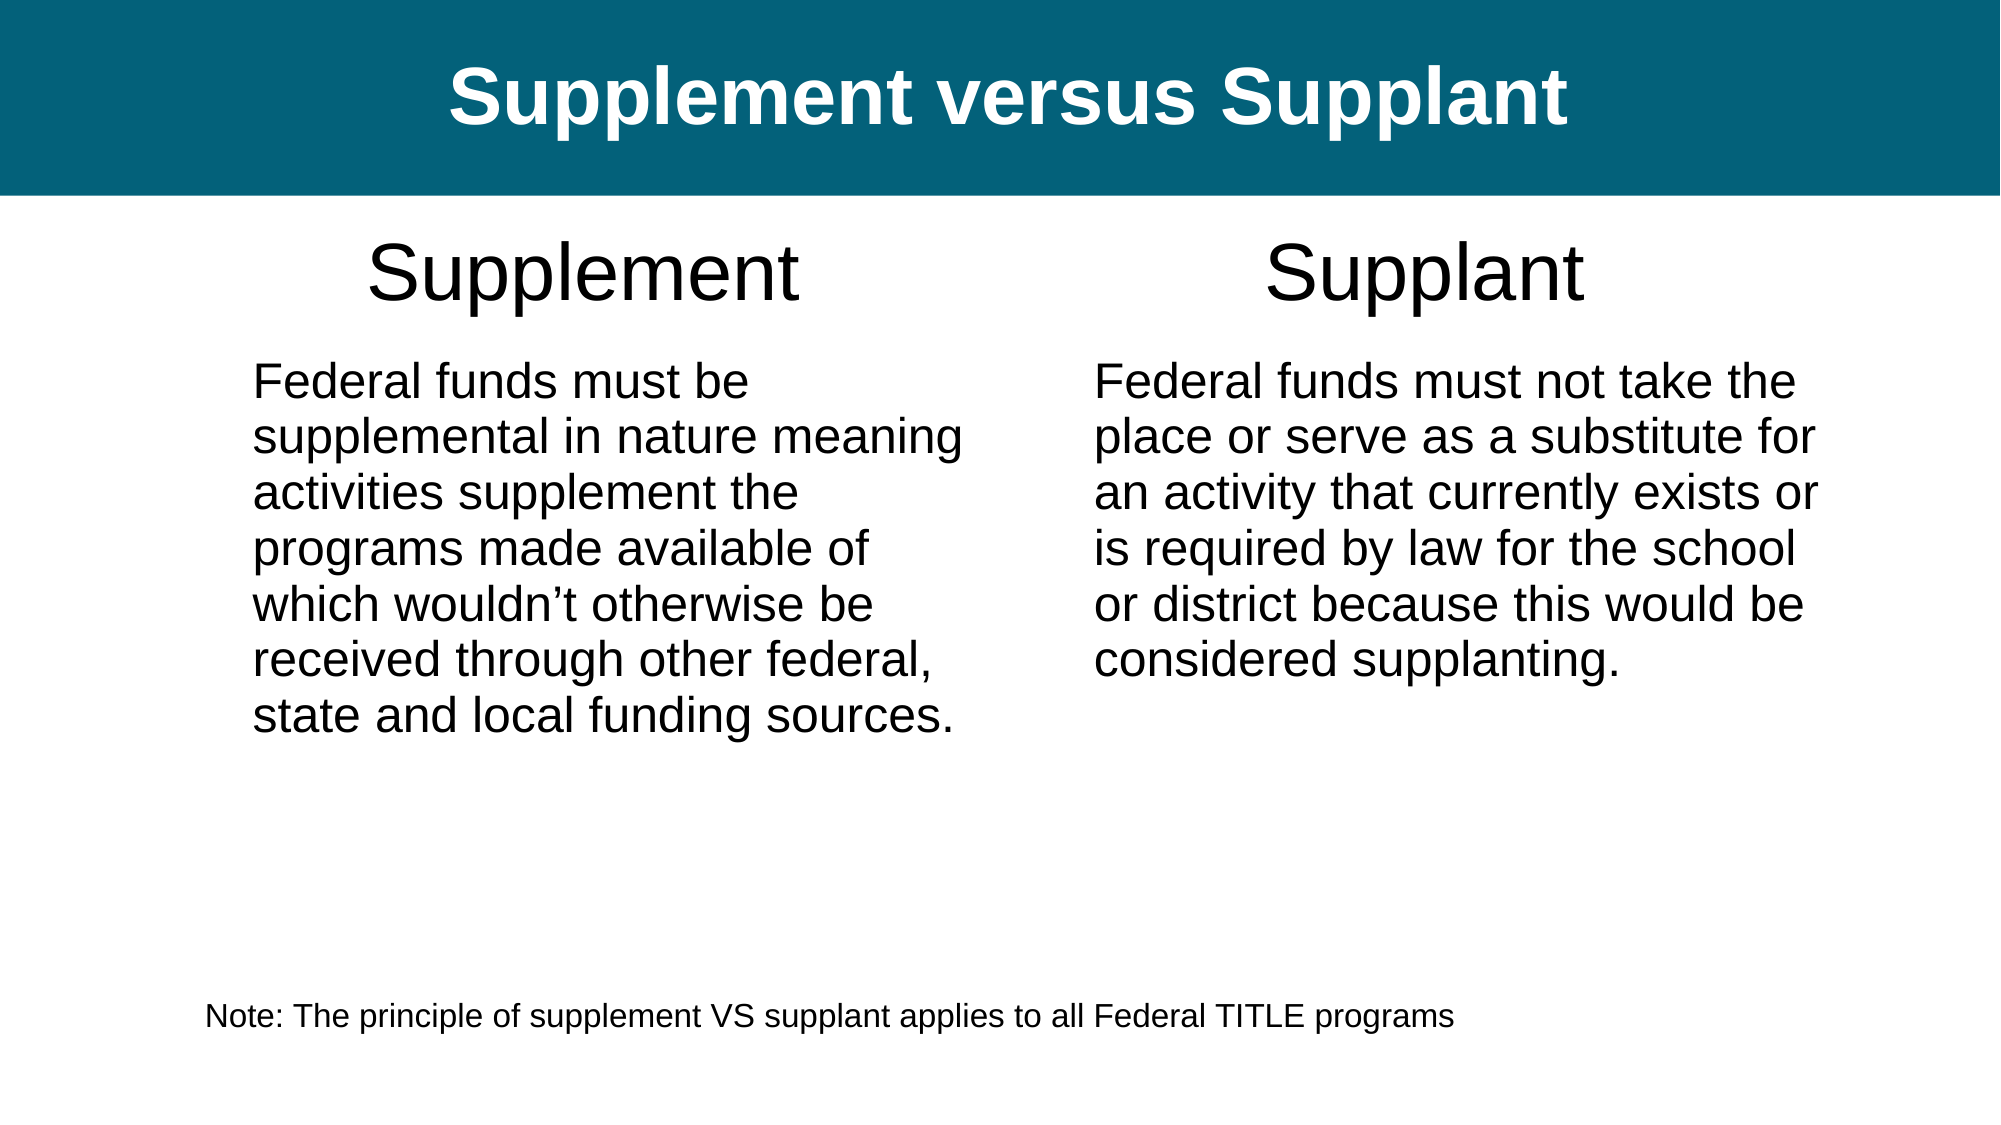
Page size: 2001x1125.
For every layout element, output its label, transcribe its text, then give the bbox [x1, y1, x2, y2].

title Supplement versus Supplant [146, 0, 1872, 196]
text_box Note: The principle of supplement VS supplant applies to all Federal TITLE programs [171, 979, 1846, 1050]
table_cell Federal funds must be supplemental in nature meaning activities supplement the programs made available of which wouldn’t otherwise be received through other federal, state and local funding sources. [163, 338, 1004, 943]
table_header Supplement [163, 220, 1004, 338]
table_header Supplant [1004, 220, 1845, 338]
table_cell Federal funds must not take the place or serve as a substitute for an activity that currently exists or is required by law for the school or district because this would be considered supplanting. [1004, 338, 1845, 943]
